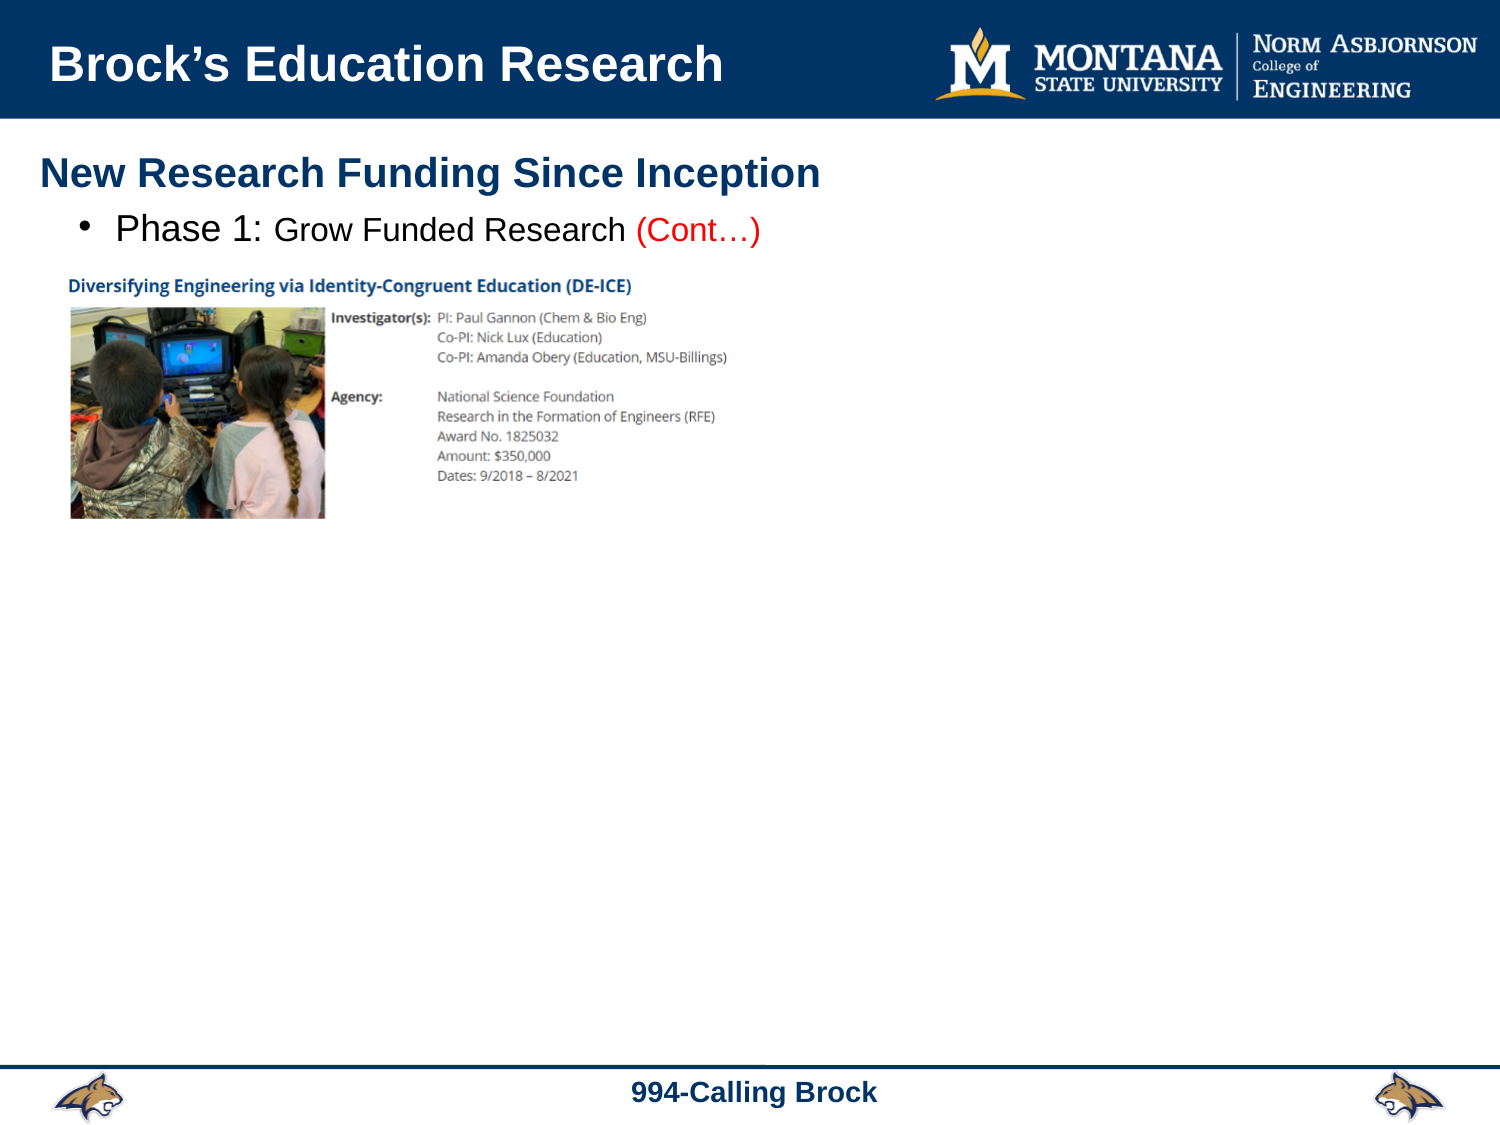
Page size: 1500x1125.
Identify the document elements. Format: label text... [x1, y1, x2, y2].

title Brock’s Education Research [33, 29, 936, 94]
picture [60, 270, 751, 524]
picture [46, 1067, 125, 1125]
picture [1373, 1066, 1452, 1125]
picture [913, 7, 1500, 121]
list New Research Funding Since Inception Phase 1: Grow Funded Research (Cont…) [24, 138, 1479, 1053]
